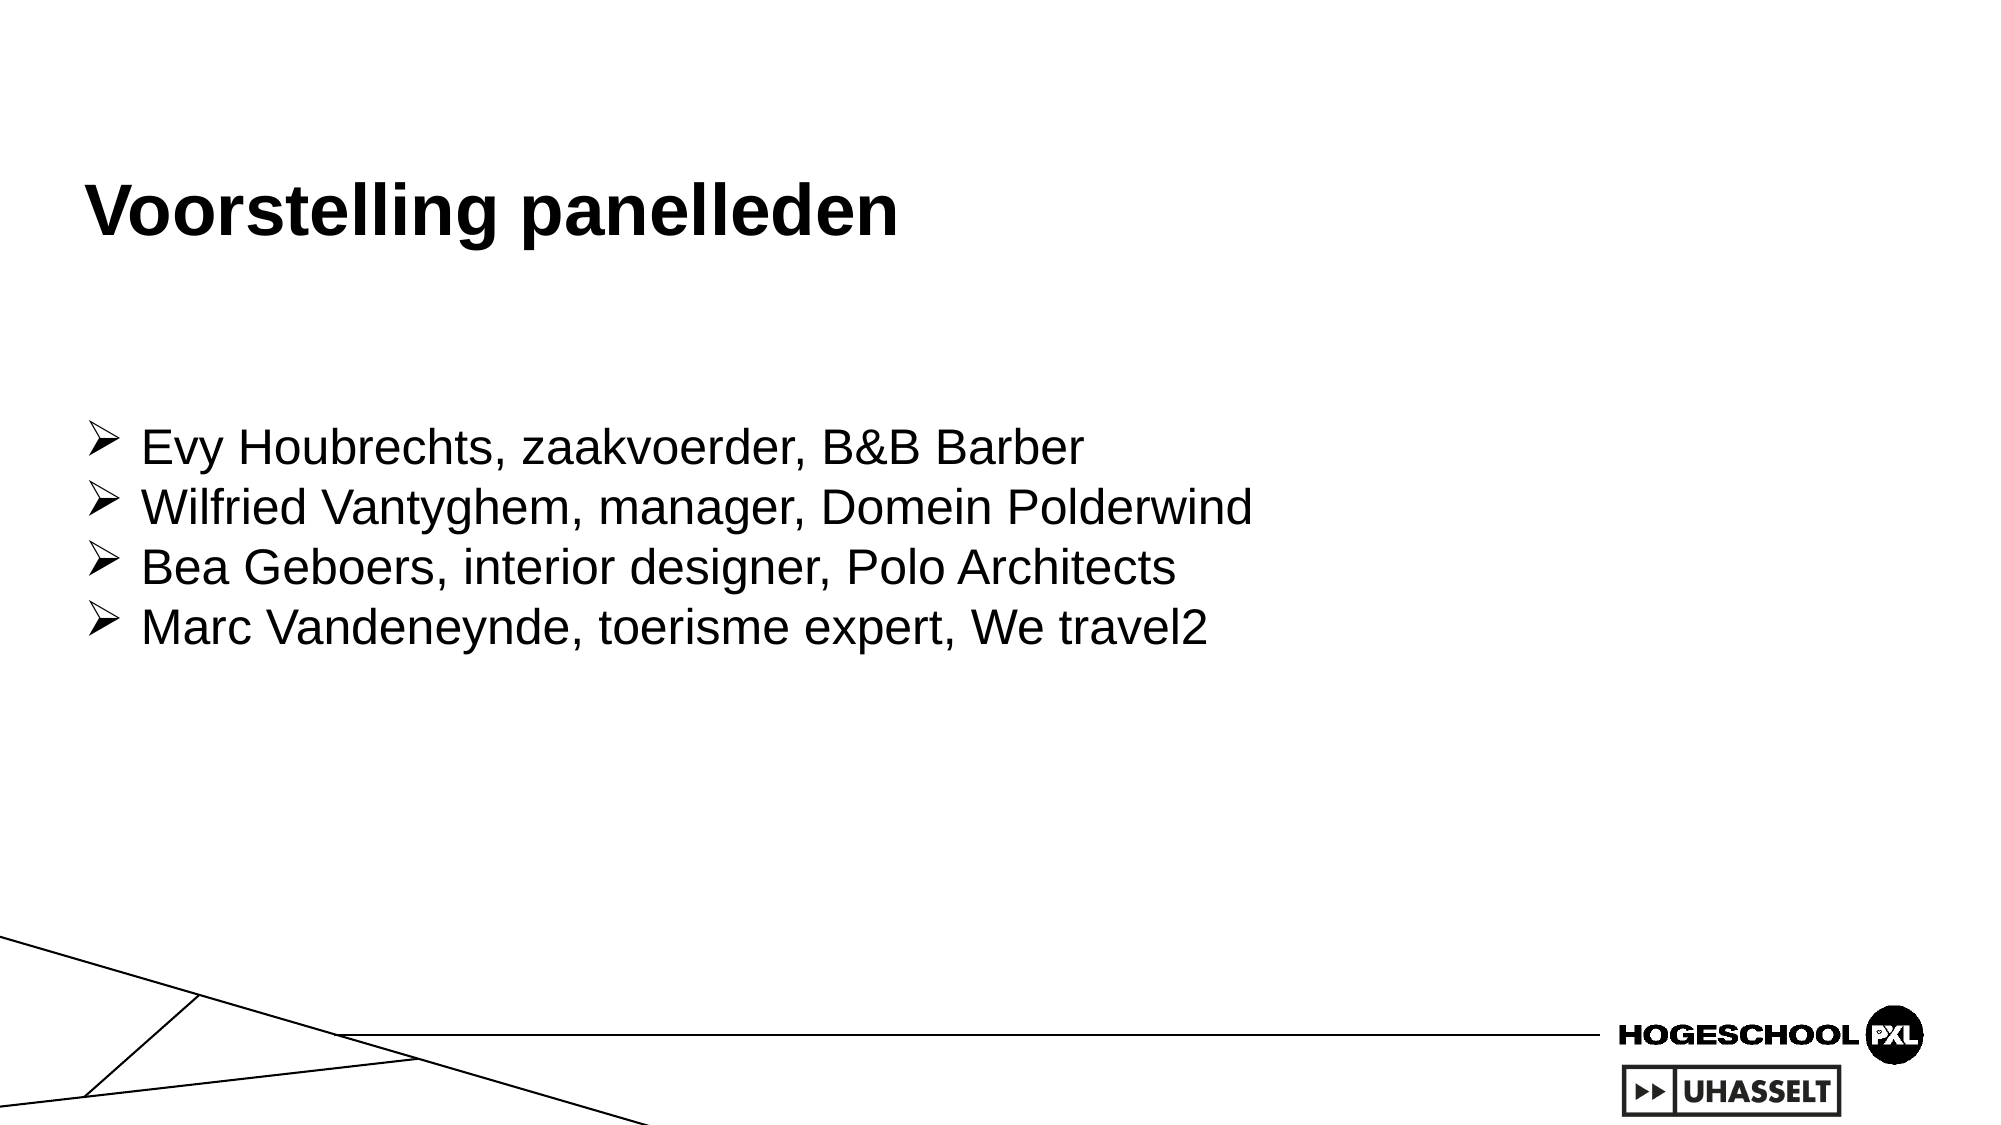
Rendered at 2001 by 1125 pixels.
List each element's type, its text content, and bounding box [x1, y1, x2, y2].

subtitle Evy Houbrechts, zaakvoerder, B&B Barber Wilfried Vantyghem, manager, Domein Polderwind Bea Geboers, interior designer, Polo Architects Marc Vandeneynde, toerisme expert, We travel2 [84, 414, 1916, 935]
title Voorstelling panelleden [84, 172, 1916, 334]
picture [1613, 999, 1929, 1125]
